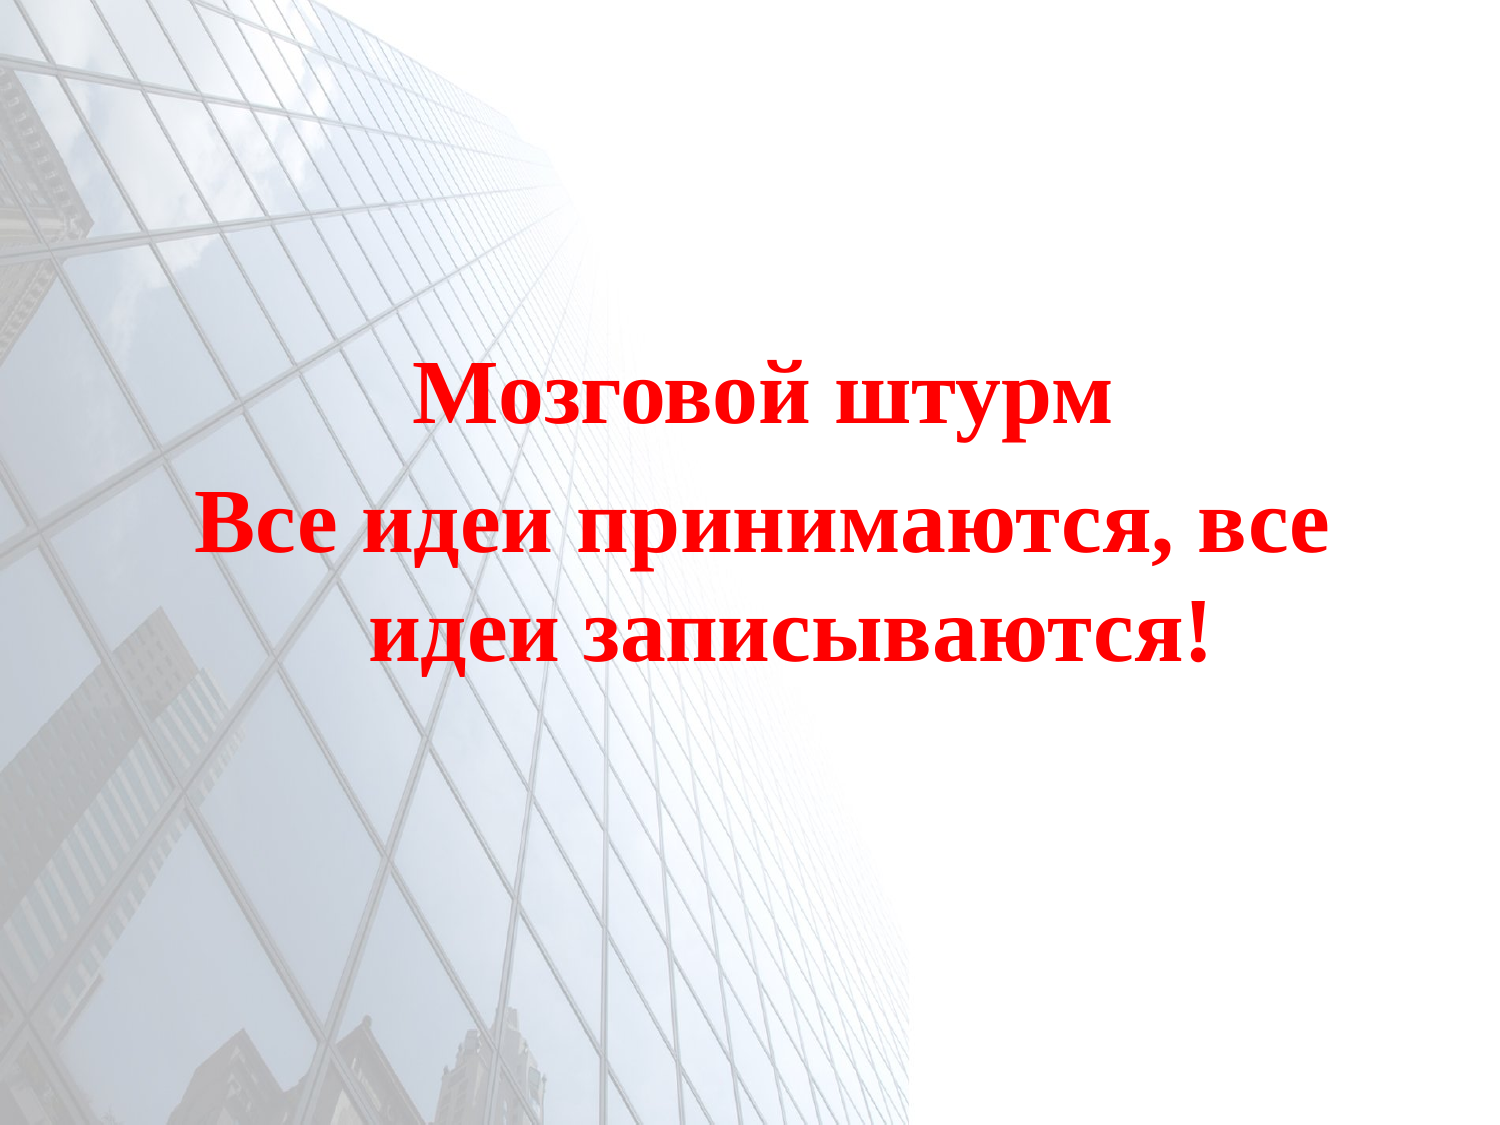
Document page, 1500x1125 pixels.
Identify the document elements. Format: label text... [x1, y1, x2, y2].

list Мозговой штурм Все идеи принимаются, все идеи записываются! [88, 196, 1439, 939]
picture [0, 0, 1500, 1125]
